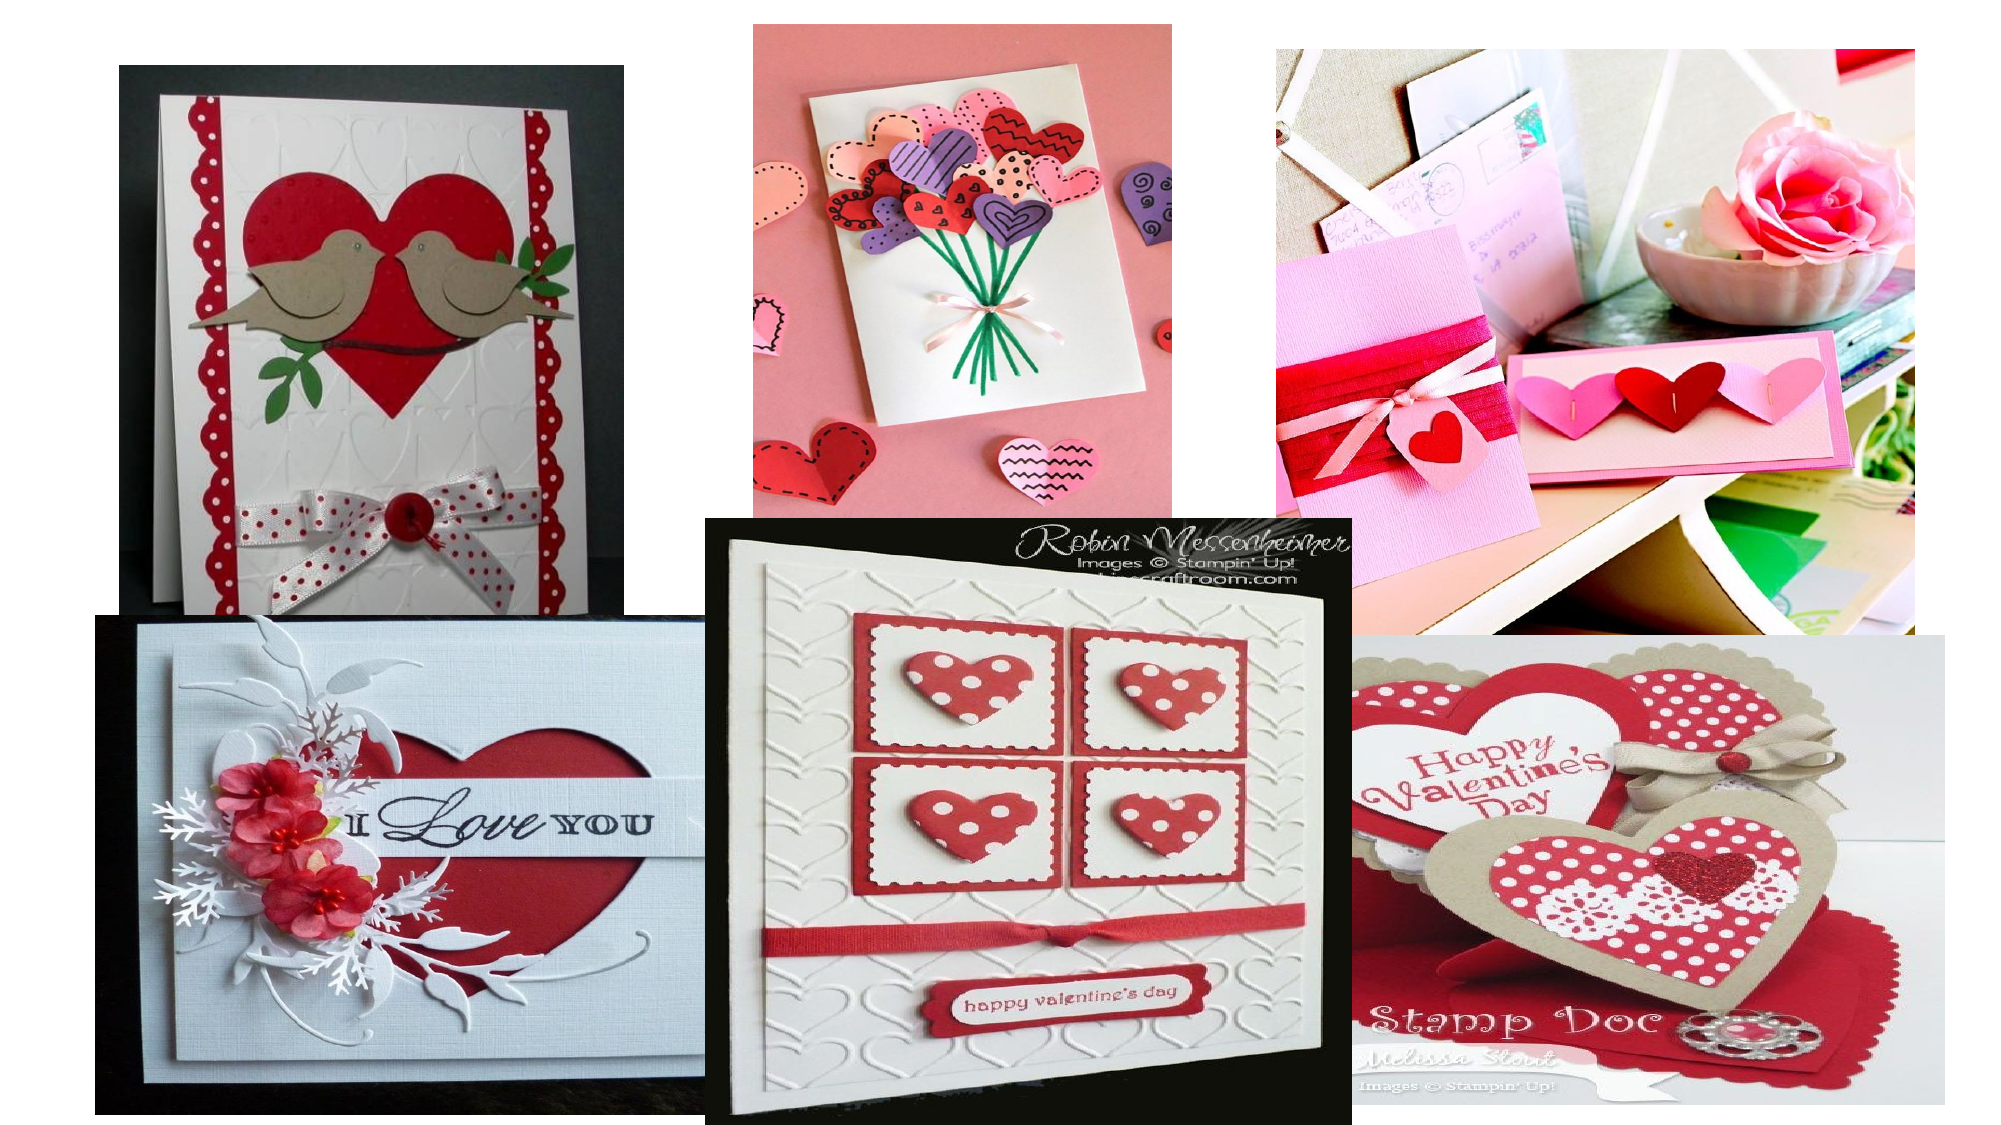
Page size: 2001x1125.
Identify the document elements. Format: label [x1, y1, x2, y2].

picture [95, 24, 1945, 1125]
list [119, 65, 624, 615]
